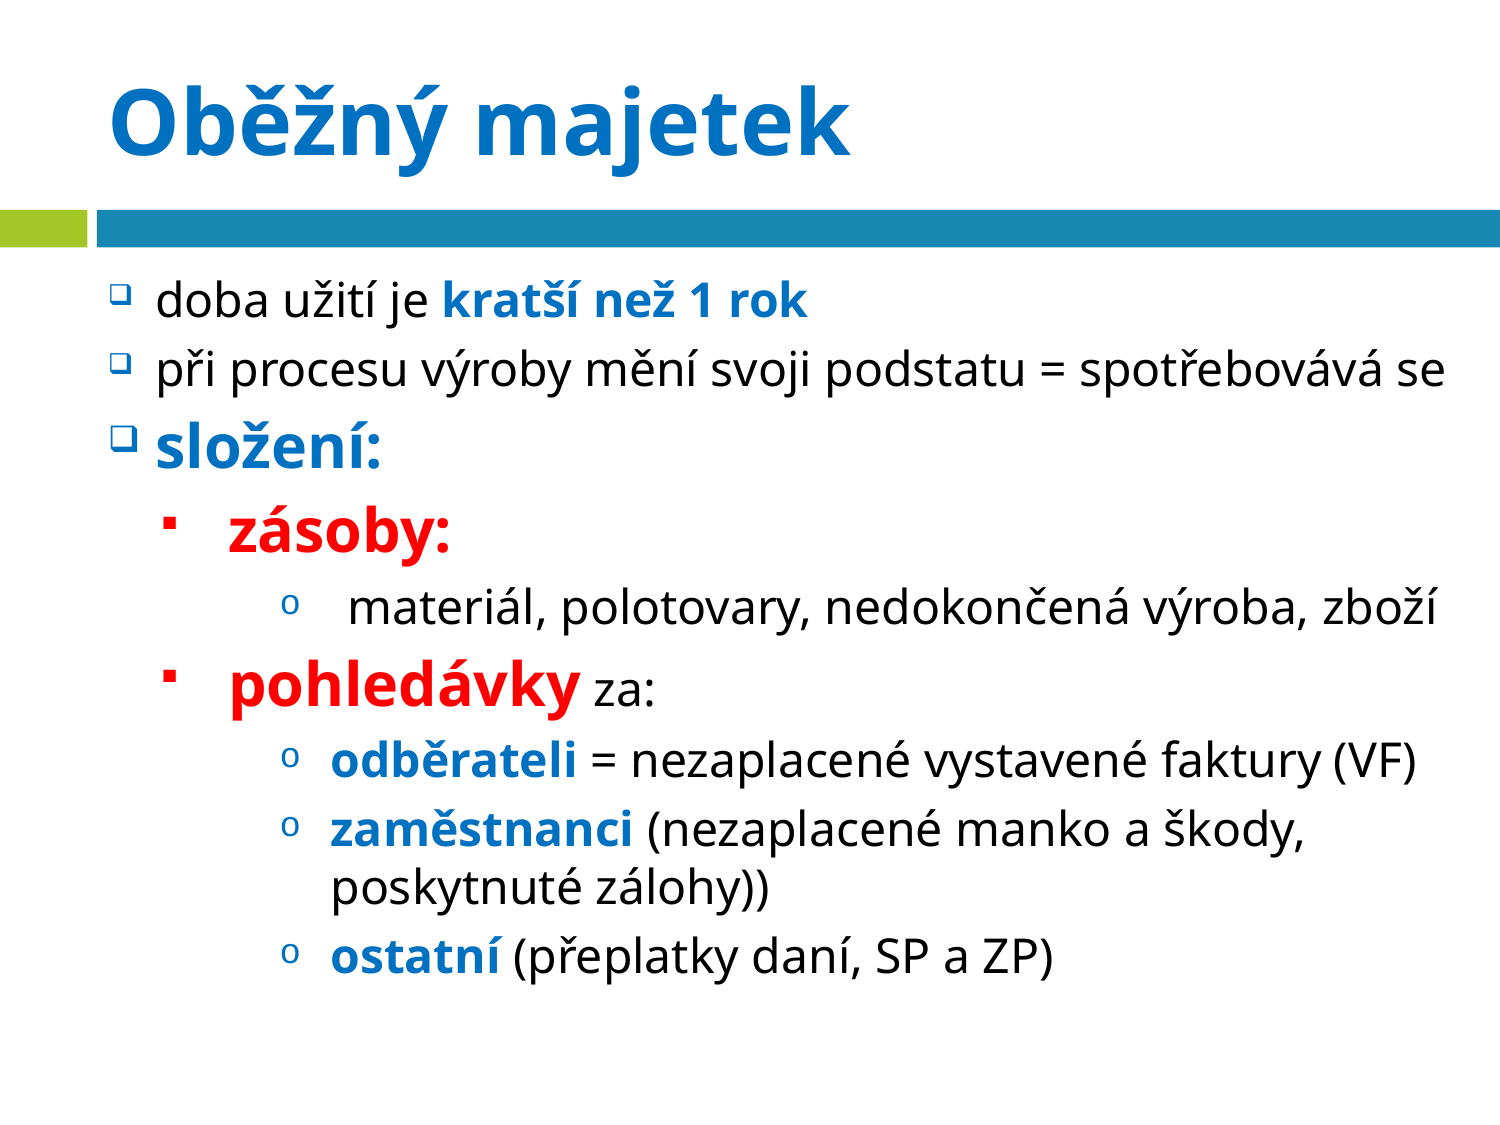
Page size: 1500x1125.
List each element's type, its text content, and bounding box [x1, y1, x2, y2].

title Oběžný majetek [99, 36, 1439, 201]
list doba užití je kratší než 1 rok při procesu výroby mění svoji podstatu = spotřebovává se složení: zásoby: materiál, polotovary, nedokončená výroba, zboží pohledávky za: odběrateli = nezaplacené vystavené faktury (VF) zaměstnanci (nezaplacené manko a škody, poskytnuté zálohy)) ostatní (přeplatky daní, SP a ZP) [99, 261, 1483, 1107]
